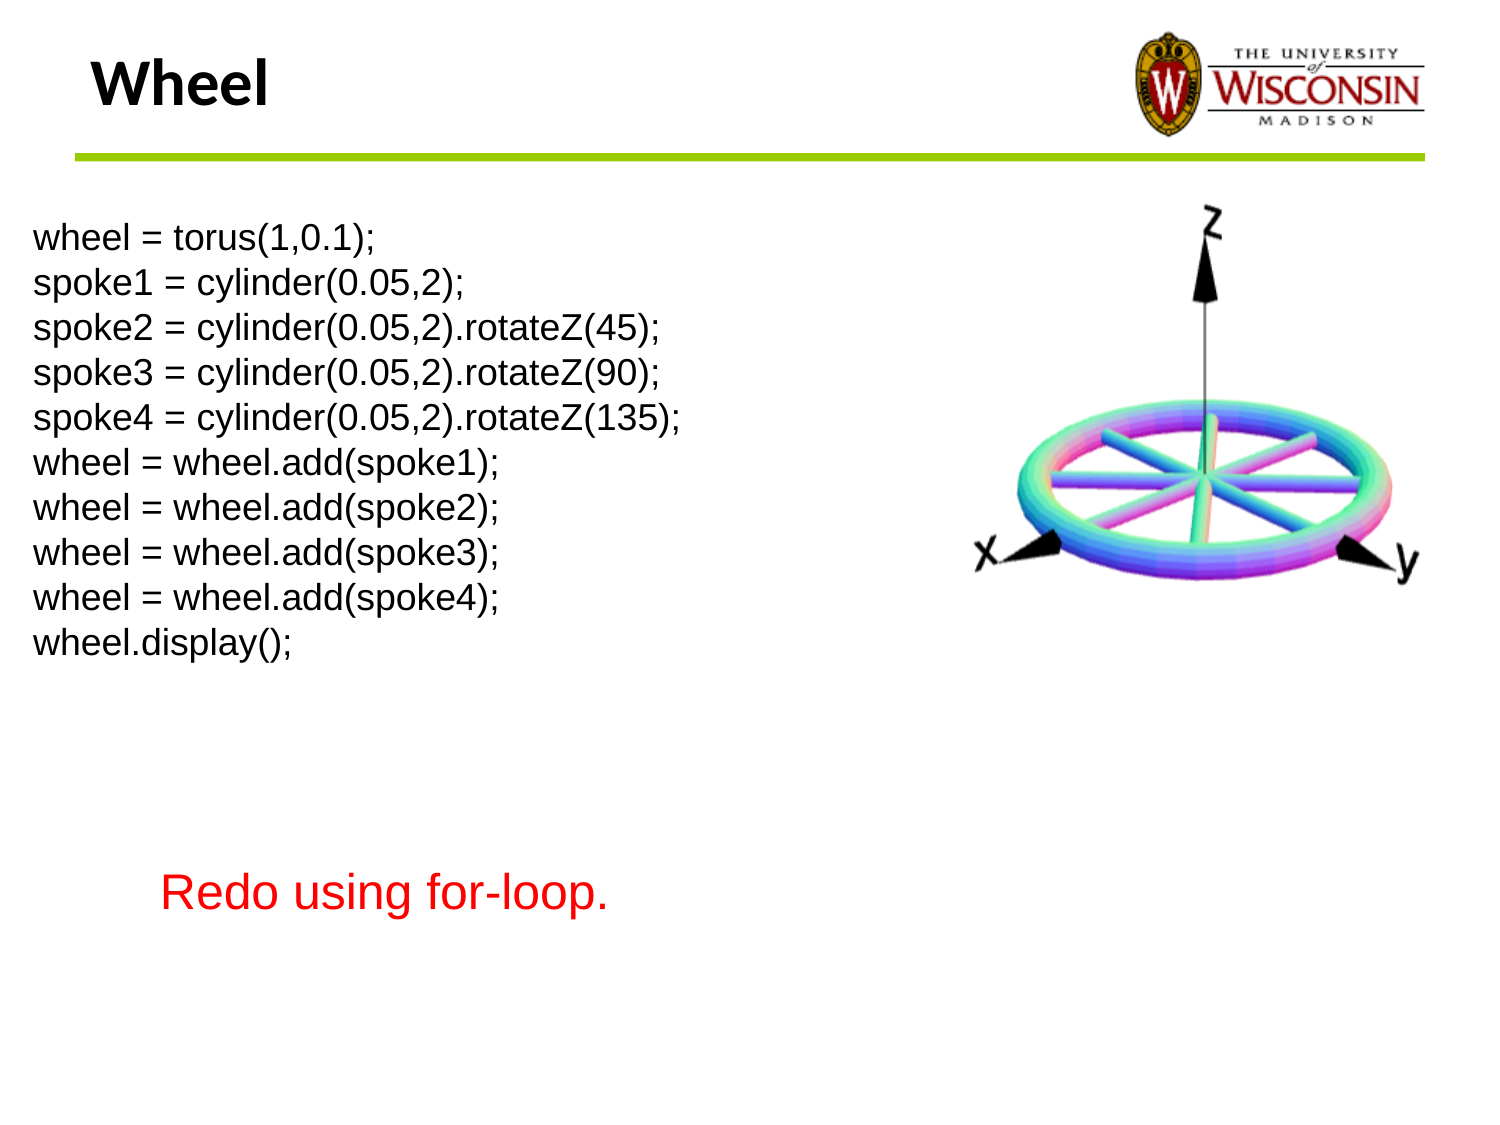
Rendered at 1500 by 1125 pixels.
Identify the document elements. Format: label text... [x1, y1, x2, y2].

text_box Redo using for-loop. [145, 852, 626, 927]
picture [1128, 22, 1431, 146]
text_box wheel = torus(1,0.1); spoke1 = cylinder(0.05,2); spoke2 = cylinder(0.05,2).rotateZ(45); spoke3 = cylinder(0.05,2).rotateZ(90); spoke4 = cylinder(0.05,2).rotateZ(135); wheel = wheel.add(spoke1); wheel = wheel.add(spoke2); wheel = wheel.add(spoke3); wheel = wheel.add(spoke4); wheel.display(); [18, 205, 991, 671]
picture [927, 168, 1500, 598]
title Wheel [75, 37, 1425, 121]
